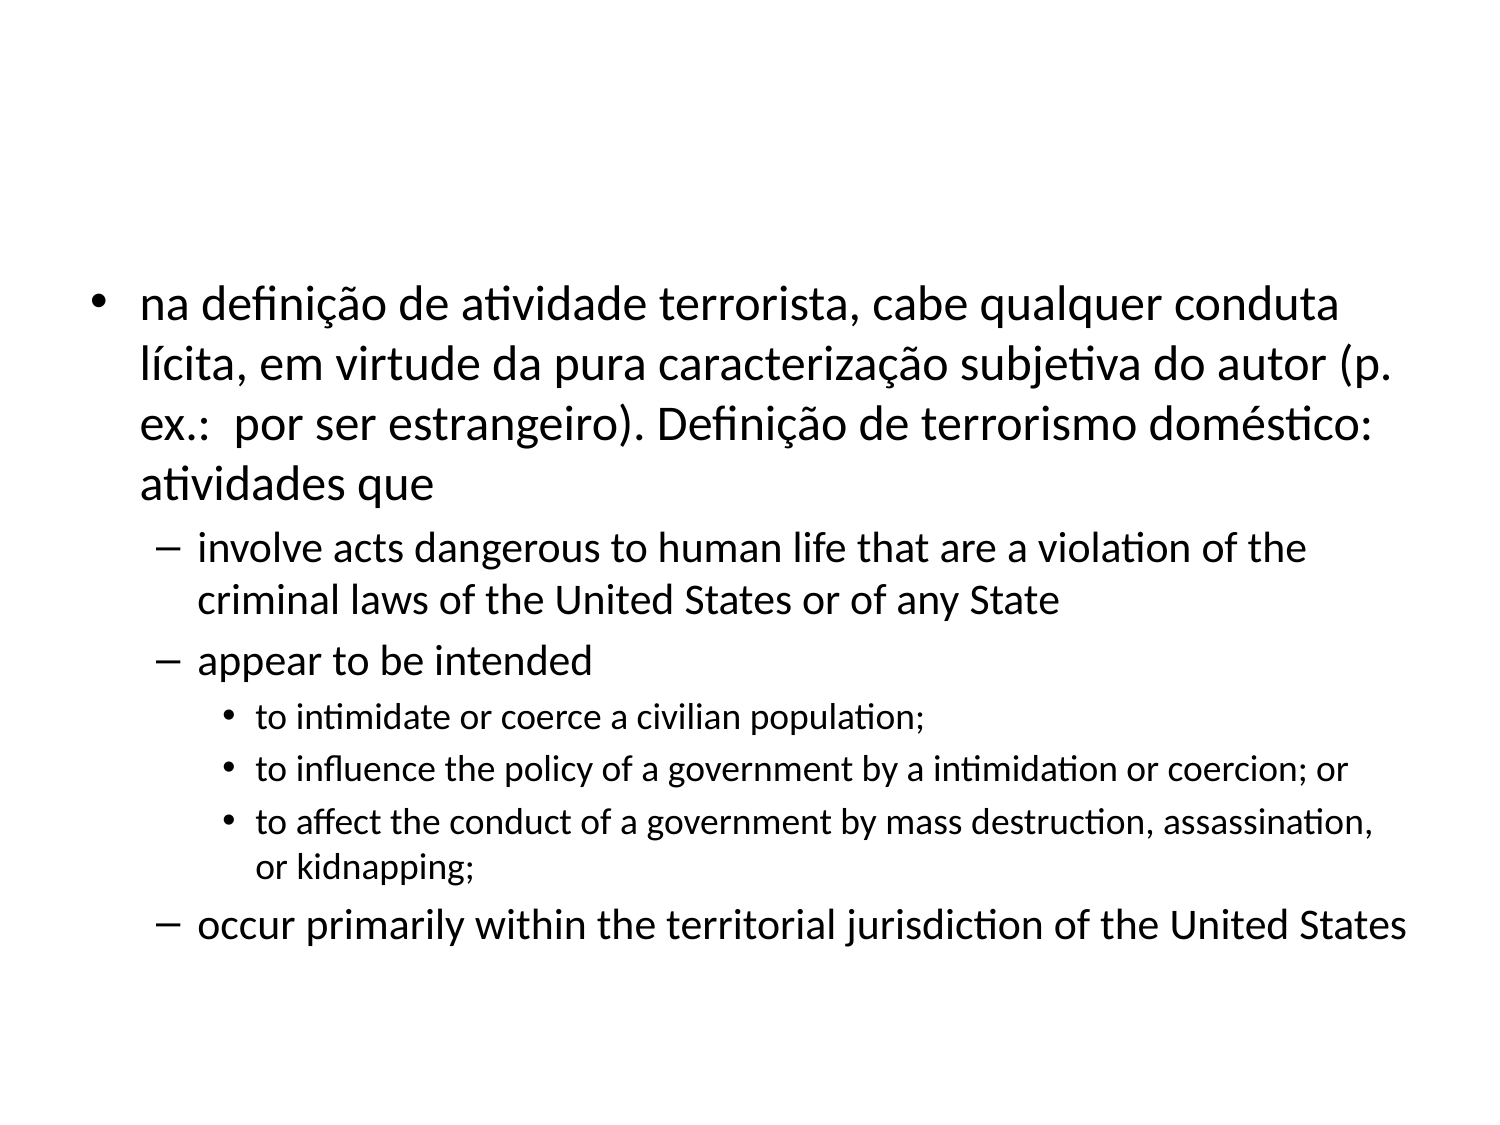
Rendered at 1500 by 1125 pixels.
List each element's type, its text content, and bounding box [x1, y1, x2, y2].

list na definição de atividade terrorista, cabe qualquer conduta lícita, em virtude da pura caracterização subjetiva do autor (p. ex.: por ser estrangeiro). Definição de terrorismo doméstico: atividades que involve acts dangerous to human life that are a violation of the criminal laws of the United States or of any State appear to be intended to intimidate or coerce a civilian population; to influence the policy of a government by a intimidation or coercion; or to affect the conduct of a government by mass destruction, assassination, or kidnapping; occur primarily within the territorial jurisdiction of the United States [75, 262, 1425, 1005]
